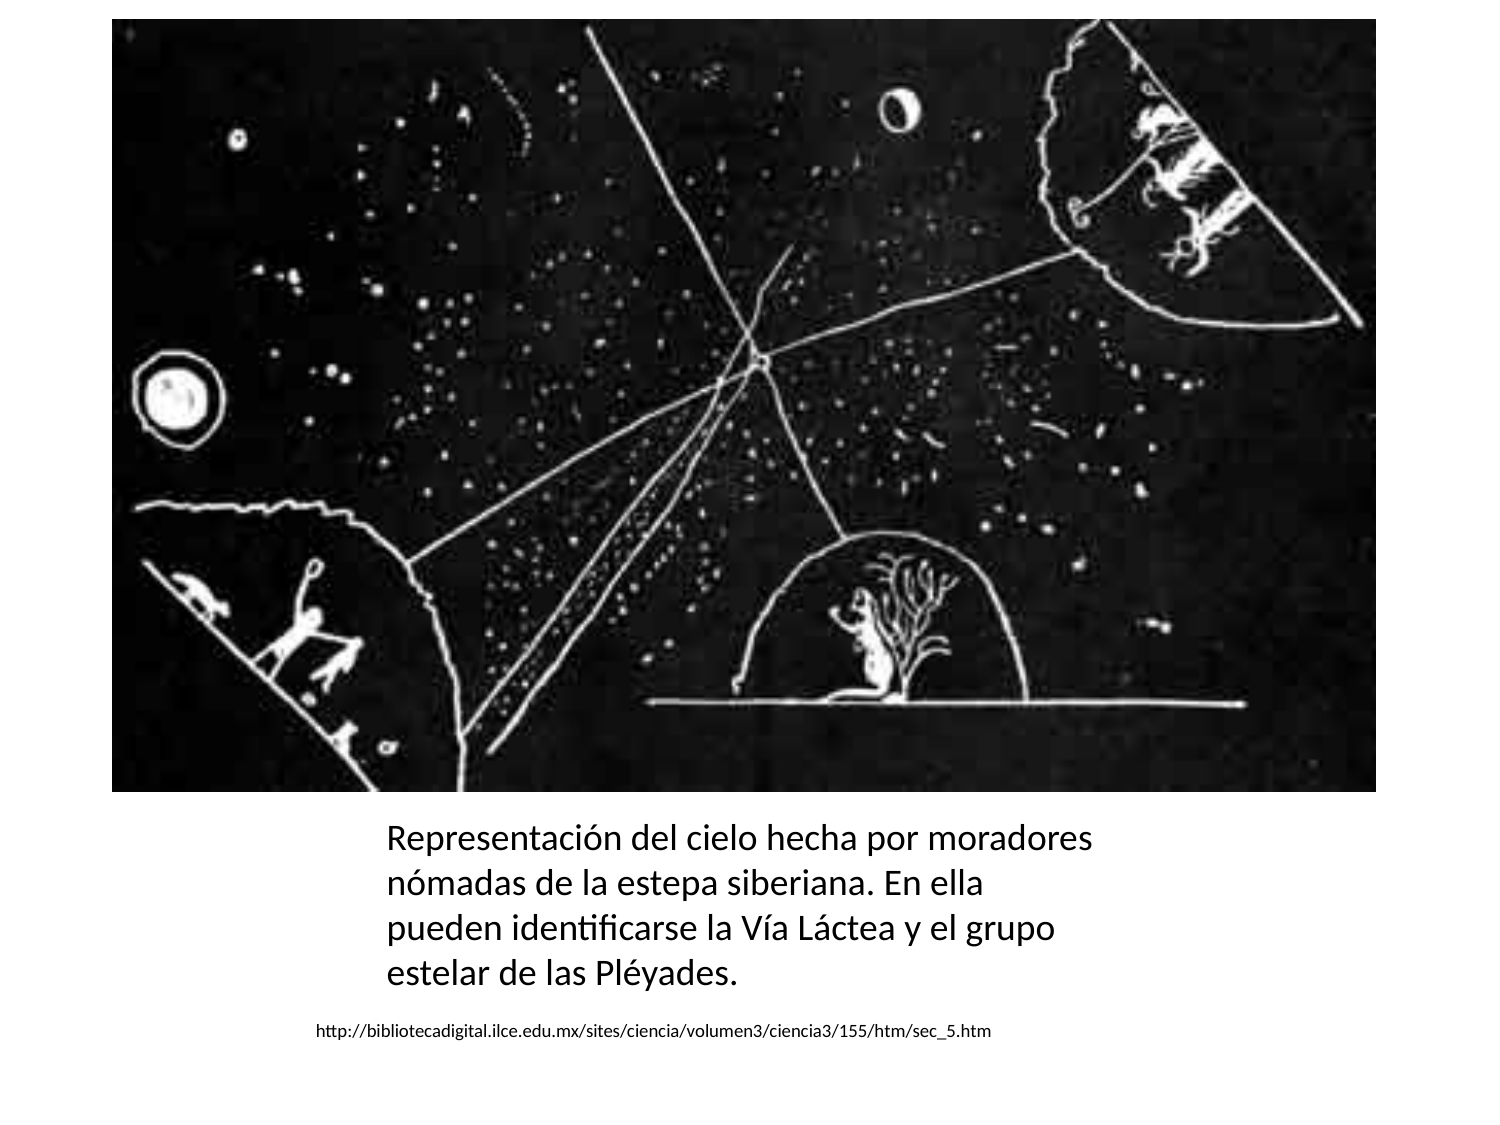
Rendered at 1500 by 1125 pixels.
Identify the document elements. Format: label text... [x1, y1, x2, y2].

picture [111, 18, 1377, 792]
text_box Representación del cielo hecha por moradores nómadas de la estepa siberiana. En ella pueden identificarse la Vía Láctea y el grupo estelar de las Pléyades. [371, 800, 1122, 1001]
text_box http://bibliotecadigital.ilce.edu.mx/sites/ciencia/volumen3/ciencia3/155/htm/sec_5.htm [301, 1011, 1306, 1049]
